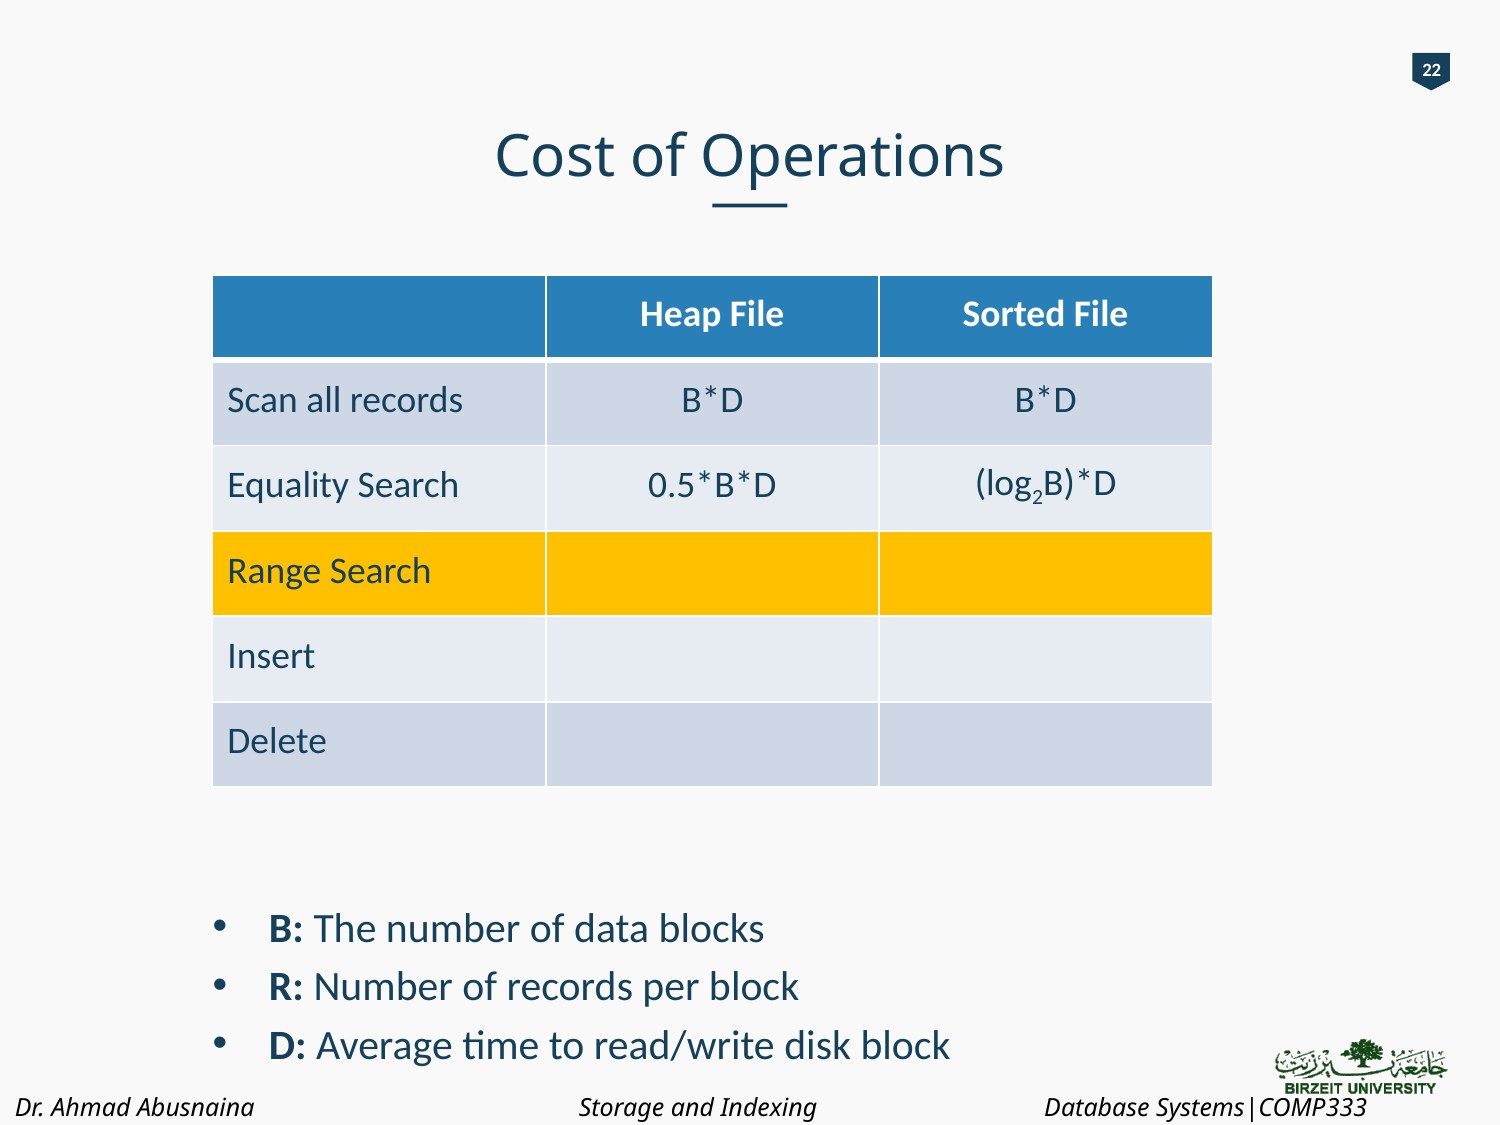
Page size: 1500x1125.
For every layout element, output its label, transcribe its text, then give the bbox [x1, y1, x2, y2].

table_header Sorted File [880, 276, 1212, 357]
list [75, 219, 1425, 872]
table_cell Delete [213, 703, 545, 786]
table_cell B*D [547, 363, 878, 445]
picture [1273, 1069, 1450, 1096]
table_cell Insert [213, 617, 545, 701]
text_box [1406, 49, 1457, 91]
text_box [710, 201, 789, 209]
table_cell 0.5*B*D [547, 446, 878, 530]
table_cell [880, 617, 1212, 701]
table_cell Equality Search [213, 446, 545, 530]
table_cell Scan all records [213, 363, 545, 445]
table_cell (log2B)*D [880, 446, 1212, 530]
table_cell [880, 703, 1212, 786]
table_cell [547, 617, 878, 701]
table_cell Range Search [213, 532, 545, 615]
table_cell B*D [880, 363, 1212, 445]
table_header [213, 276, 545, 357]
table_header Heap File [547, 276, 878, 357]
table_cell [547, 532, 878, 615]
table_cell [880, 532, 1212, 615]
title Cost of Operations [75, 51, 1425, 219]
table_cell [547, 703, 878, 786]
text_box B: The number of data blocks R: Number of records per block D: Average time to read/write disk block [197, 893, 1450, 1069]
